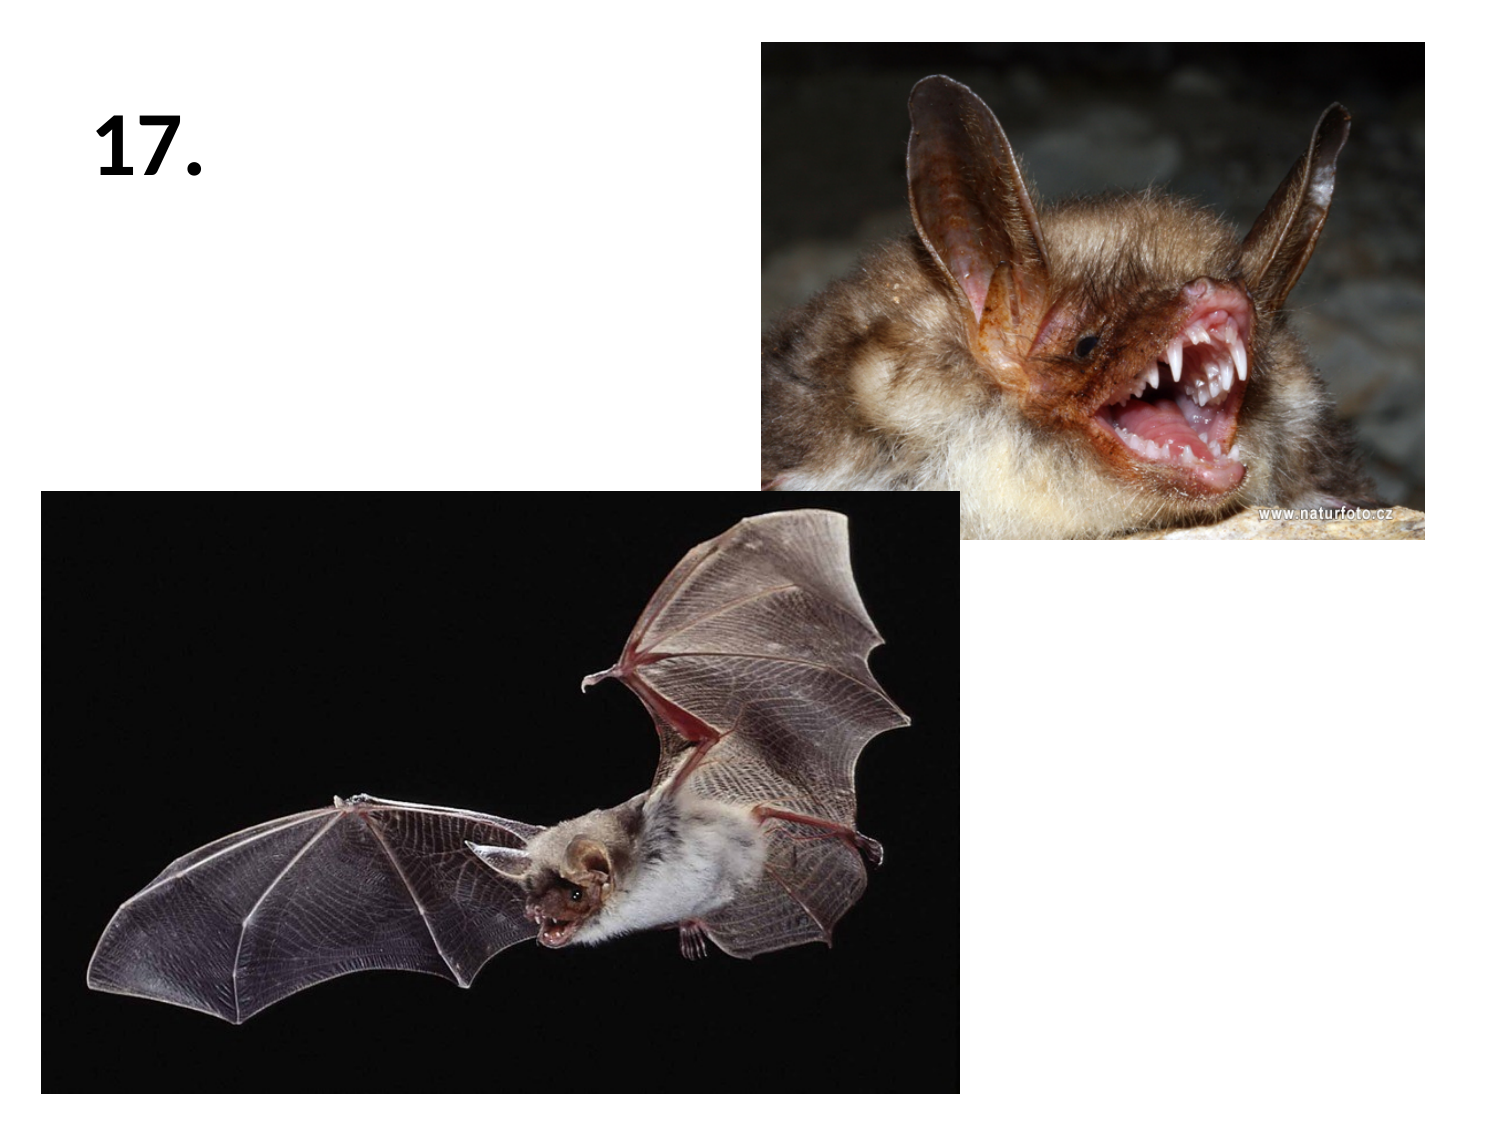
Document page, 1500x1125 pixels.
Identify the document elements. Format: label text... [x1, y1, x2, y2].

title 17. [75, 45, 757, 233]
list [41, 491, 960, 1095]
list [761, 42, 1425, 540]
